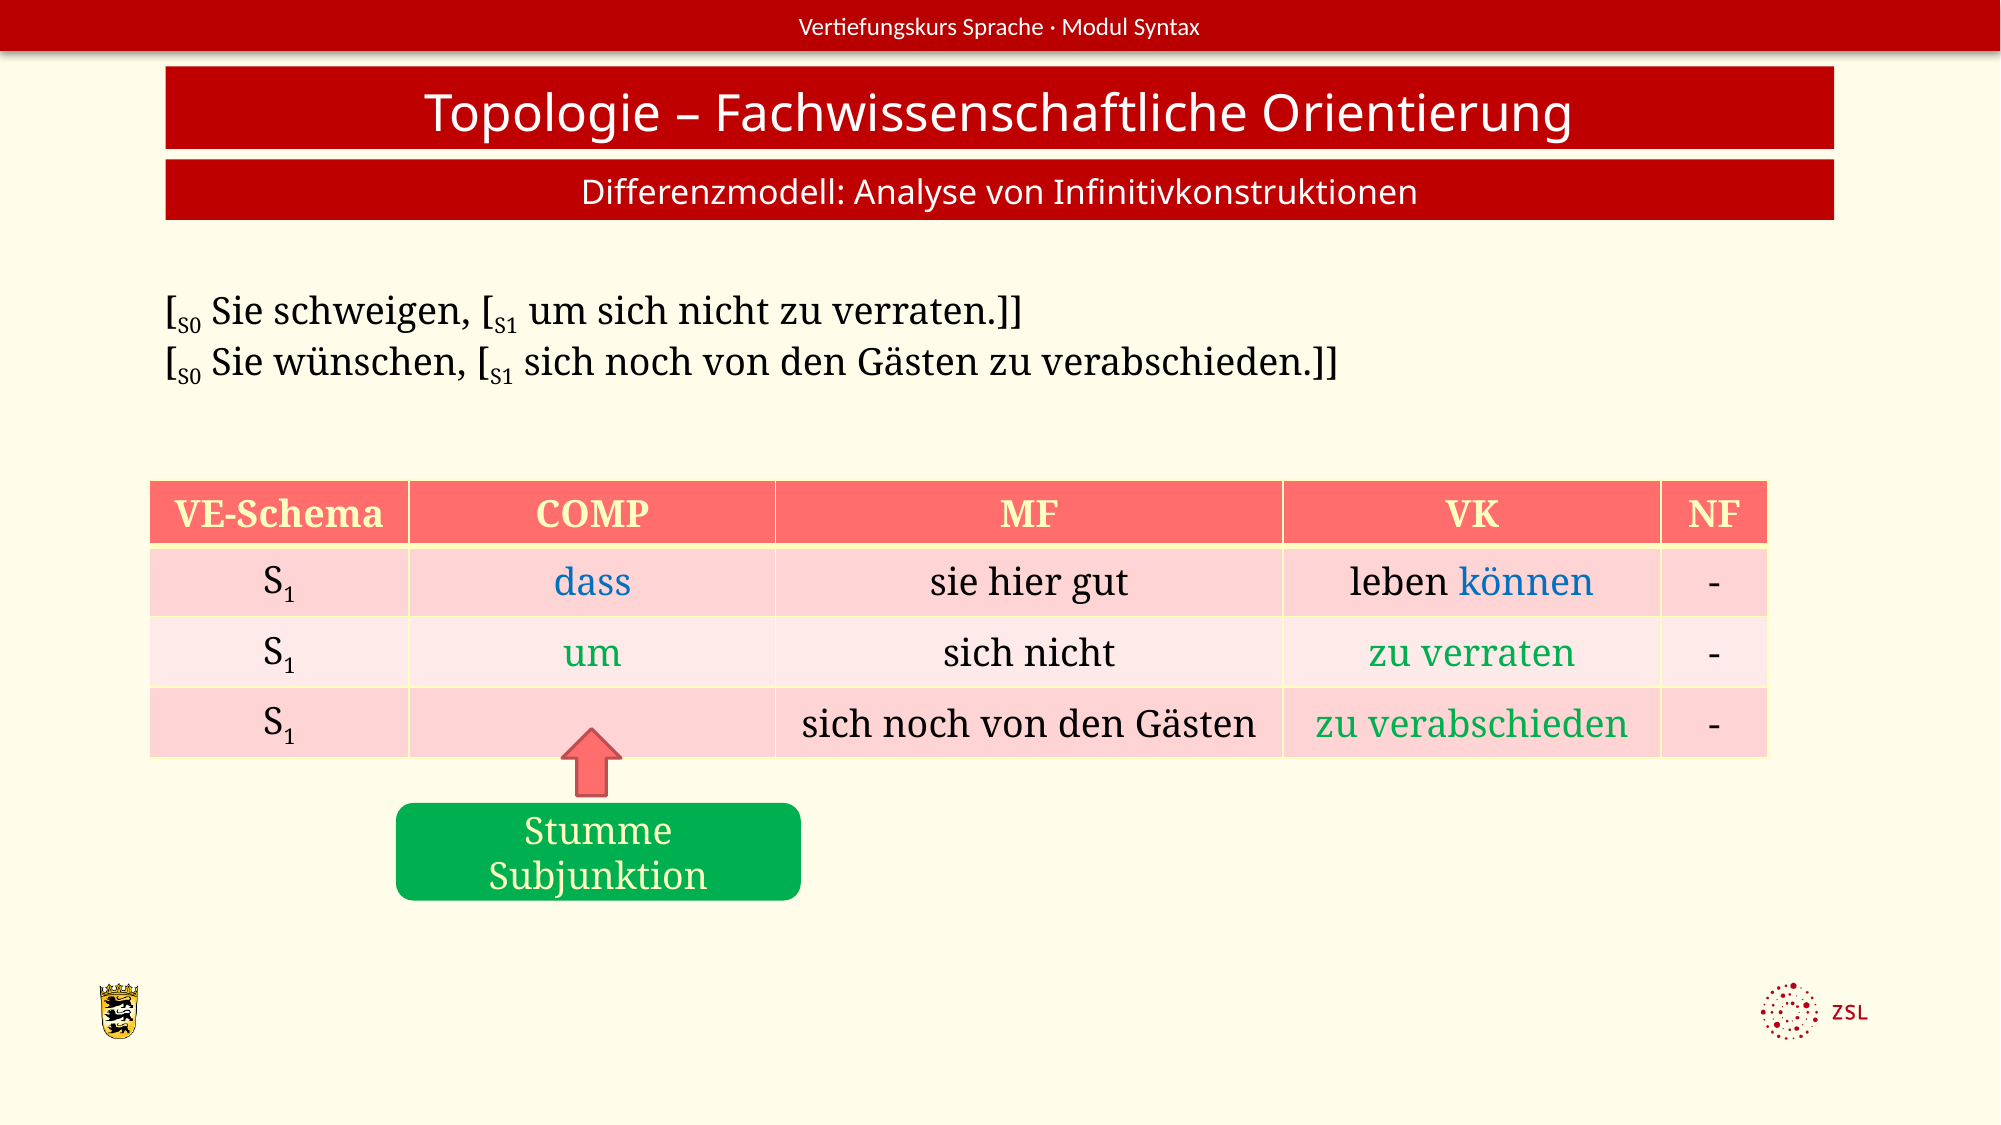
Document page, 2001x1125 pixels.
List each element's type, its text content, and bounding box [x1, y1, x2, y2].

picture [98, 981, 140, 1041]
picture [1746, 968, 1882, 1054]
text_box Stumme Subjunktion [395, 802, 801, 901]
text_box Differenzmodell: Analyse von Infinitivkonstruktionen [165, 159, 1835, 220]
text_box Topologie – Fachwissenschaftliche Orientierung [165, 66, 1835, 149]
text_box [S0 Sie schweigen, [S1 um sich nicht zu verraten.]] [S0 Sie wünschen, [S1 sich noch von den Gästen zu verabschieden.]] [149, 279, 1826, 397]
text_box [560, 727, 623, 798]
